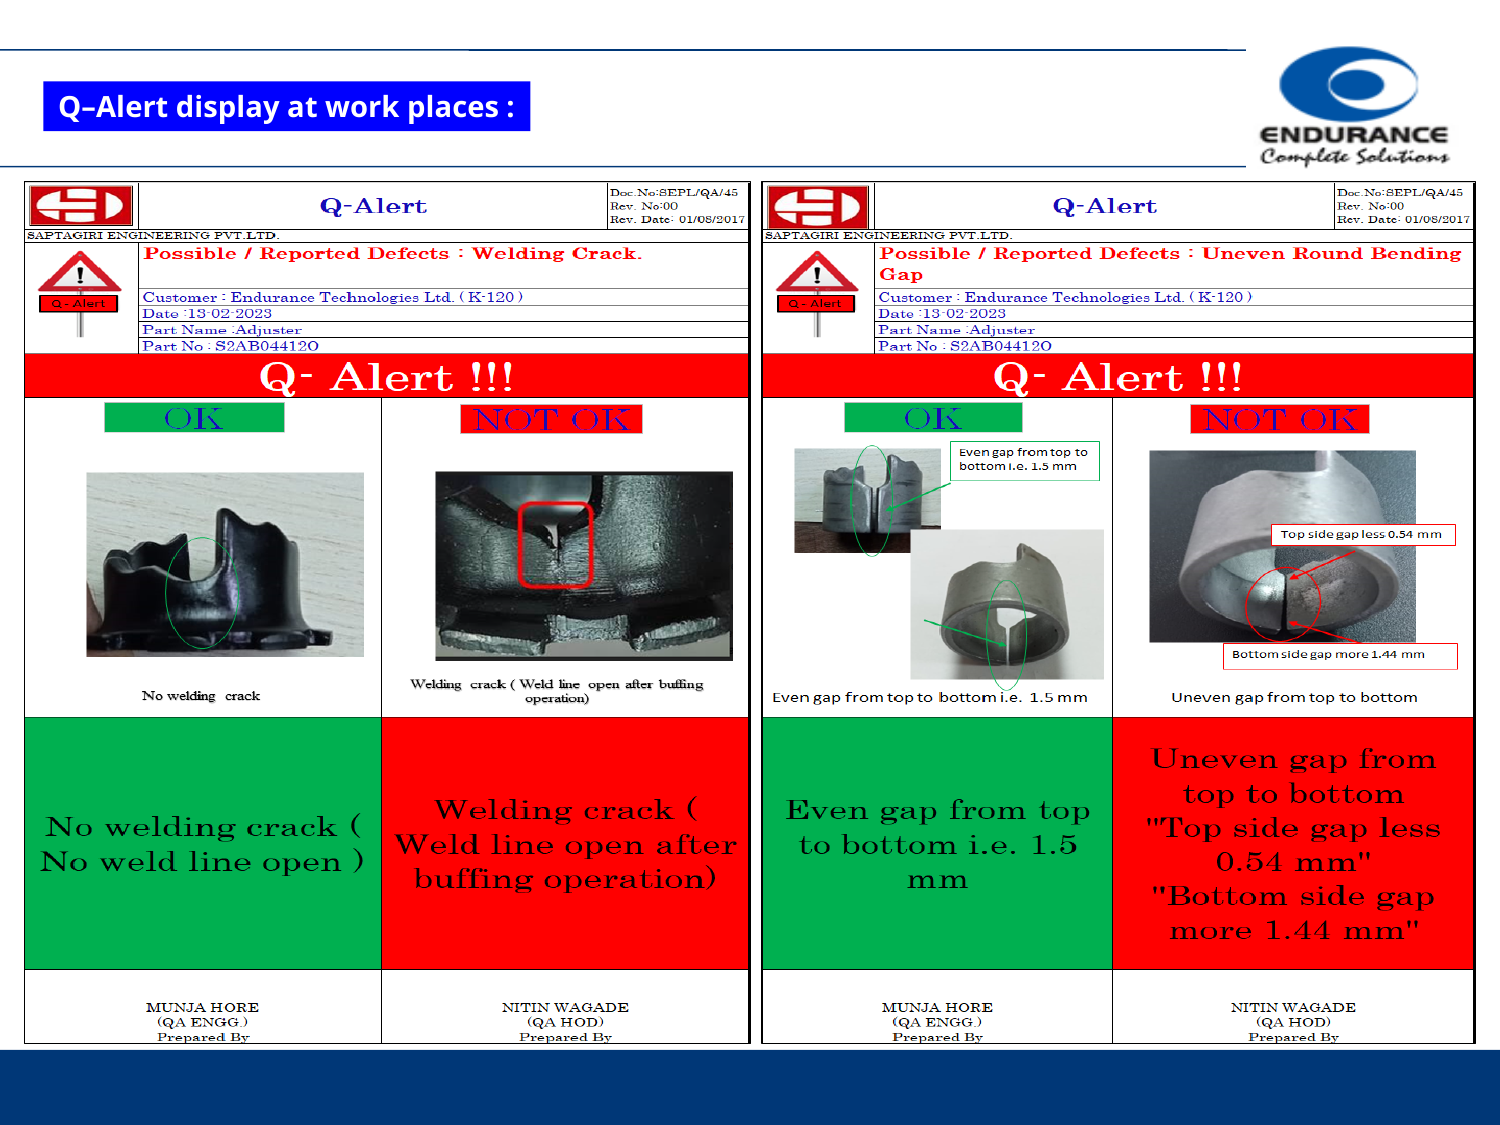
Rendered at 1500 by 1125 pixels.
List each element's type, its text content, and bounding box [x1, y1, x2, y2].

text_box Q–Alert display at work places : [43, 81, 531, 132]
picture [1246, 42, 1459, 170]
picture [24, 182, 751, 1044]
picture [762, 182, 1476, 1044]
